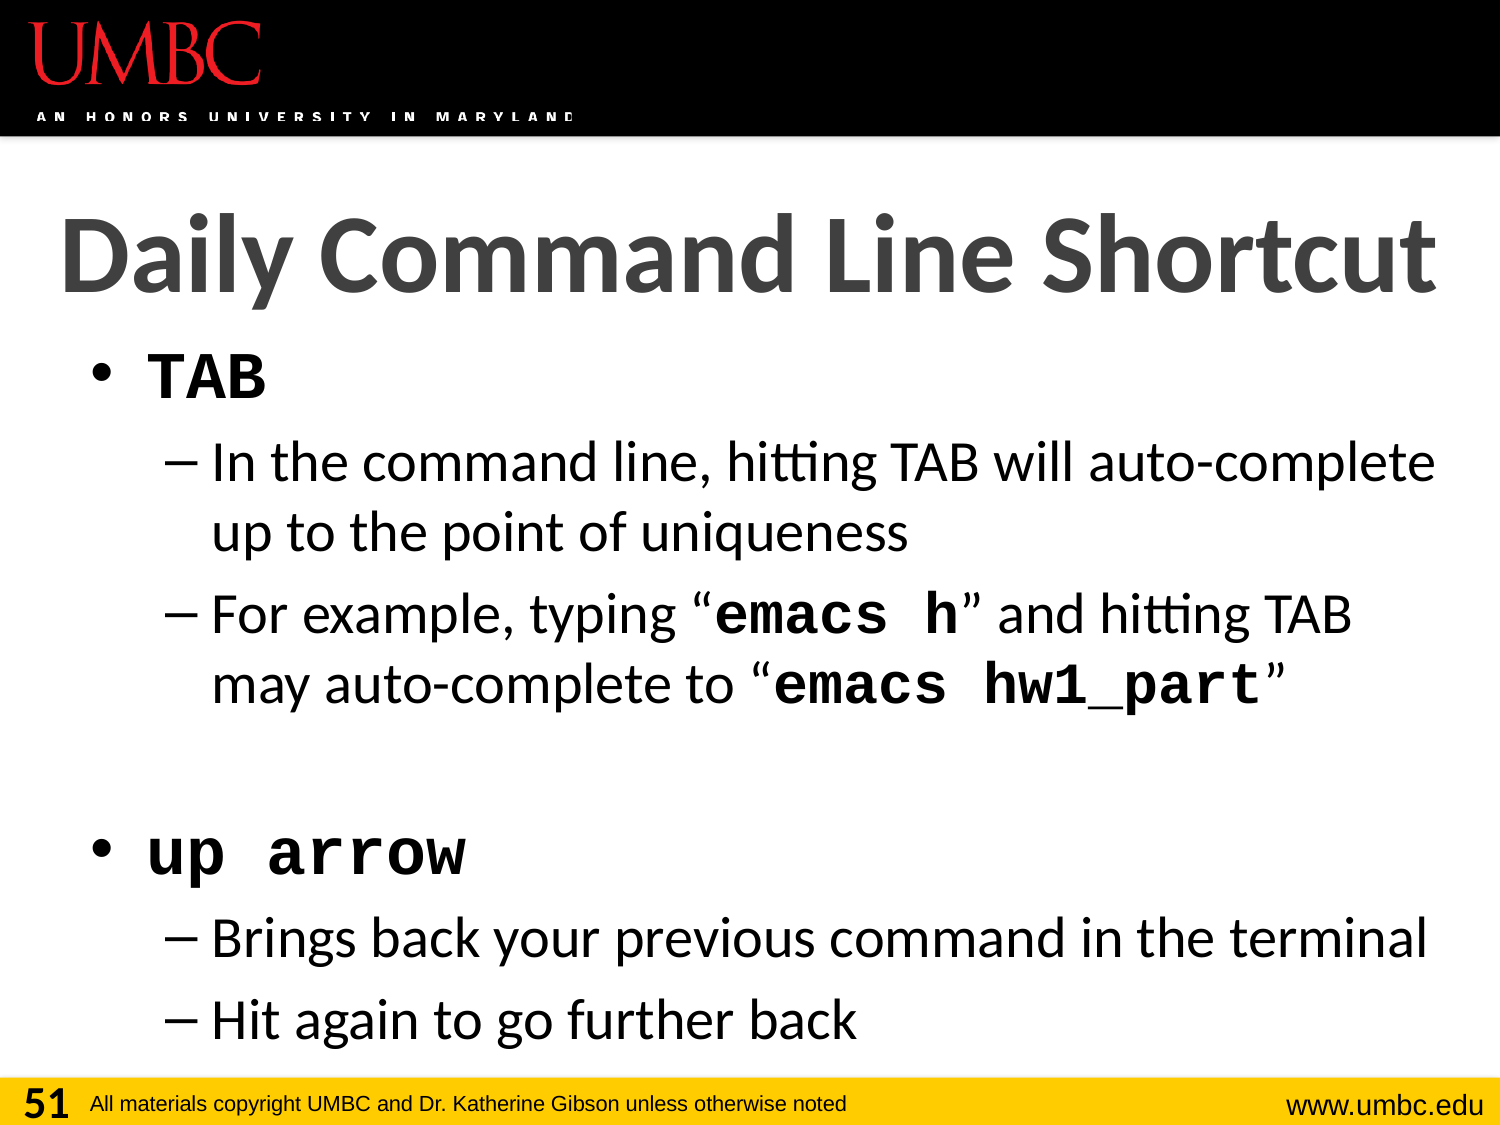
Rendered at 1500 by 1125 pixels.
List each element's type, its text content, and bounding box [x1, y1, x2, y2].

list TAB In the command line, hitting TAB will auto-complete up to the point of uniqueness For example, typing “emacs h” and hitting TAB may auto-complete to “emacs hw1_part” up arrow Brings back your previous command in the terminal Hit again to go further back [75, 324, 1485, 1066]
slide_number 51 [0, 1065, 94, 1125]
text_box Daily Command Line Shortcut [44, 172, 1456, 323]
